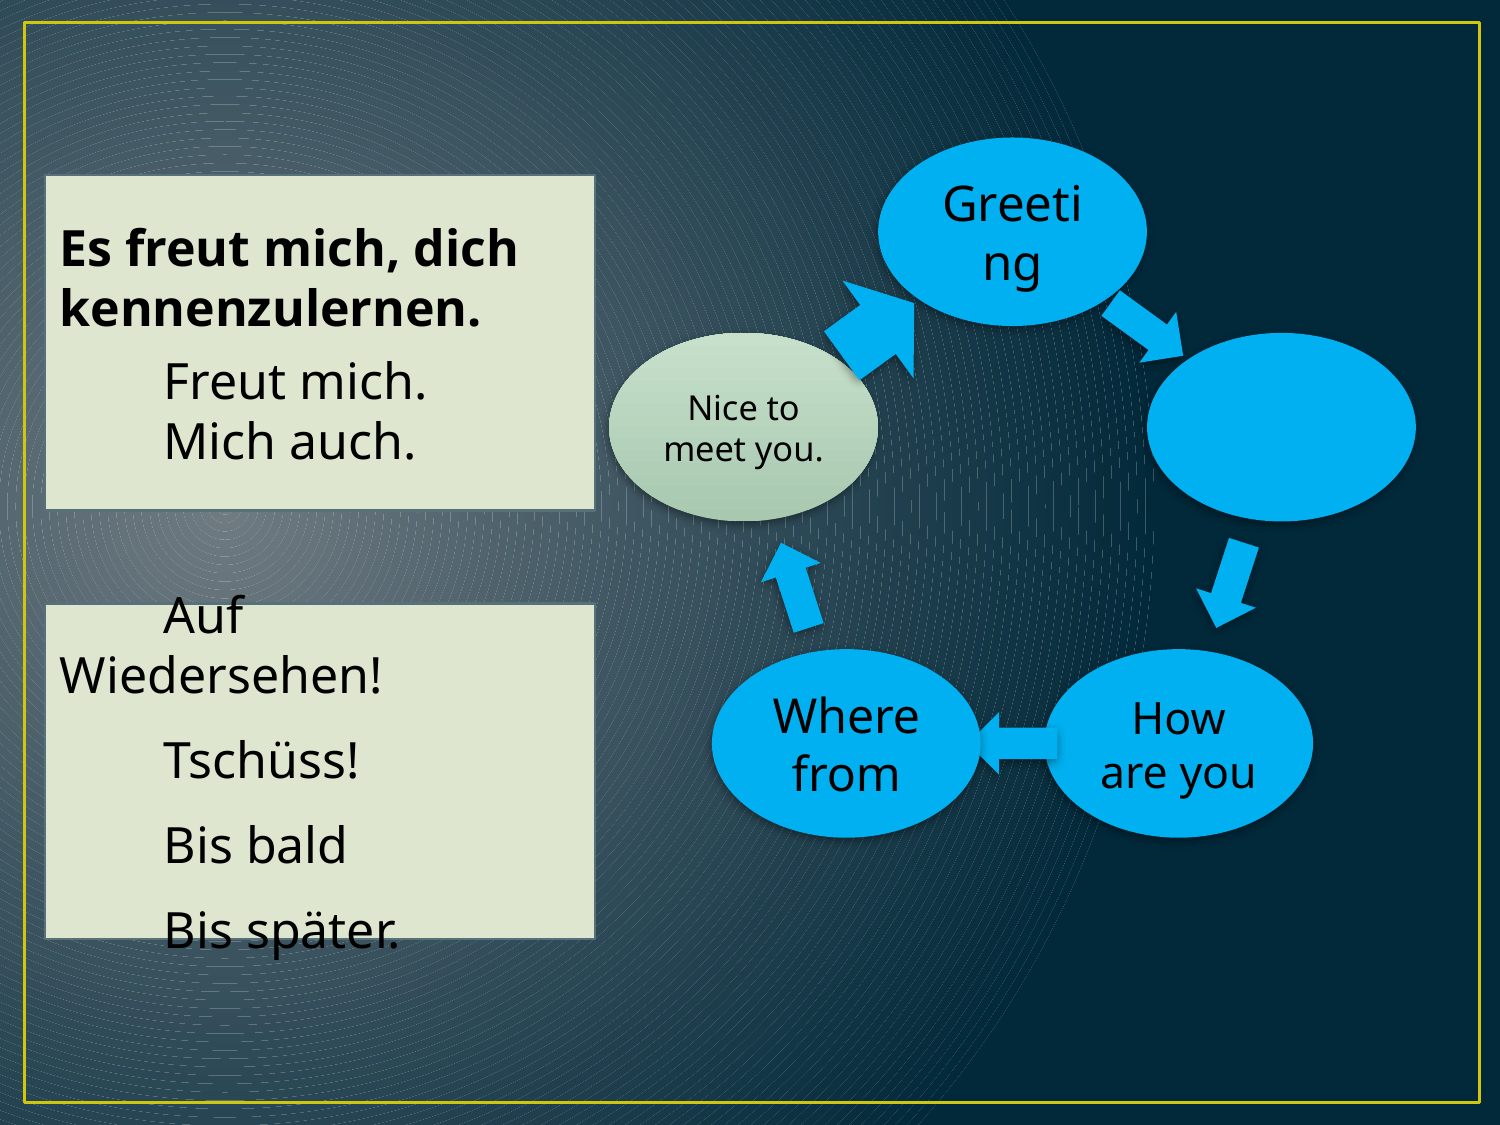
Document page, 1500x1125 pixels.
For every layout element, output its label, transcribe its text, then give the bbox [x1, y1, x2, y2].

text_box Auf Wiedersehen! Tschüss! Bis bald Bis später. [44, 602, 596, 940]
text_box Es freut mich, dich kennenzulernen. Freut mich. Mich auch. [44, 174, 467, 512]
picture [1027, 898, 1038, 907]
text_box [474, 137, 1500, 892]
